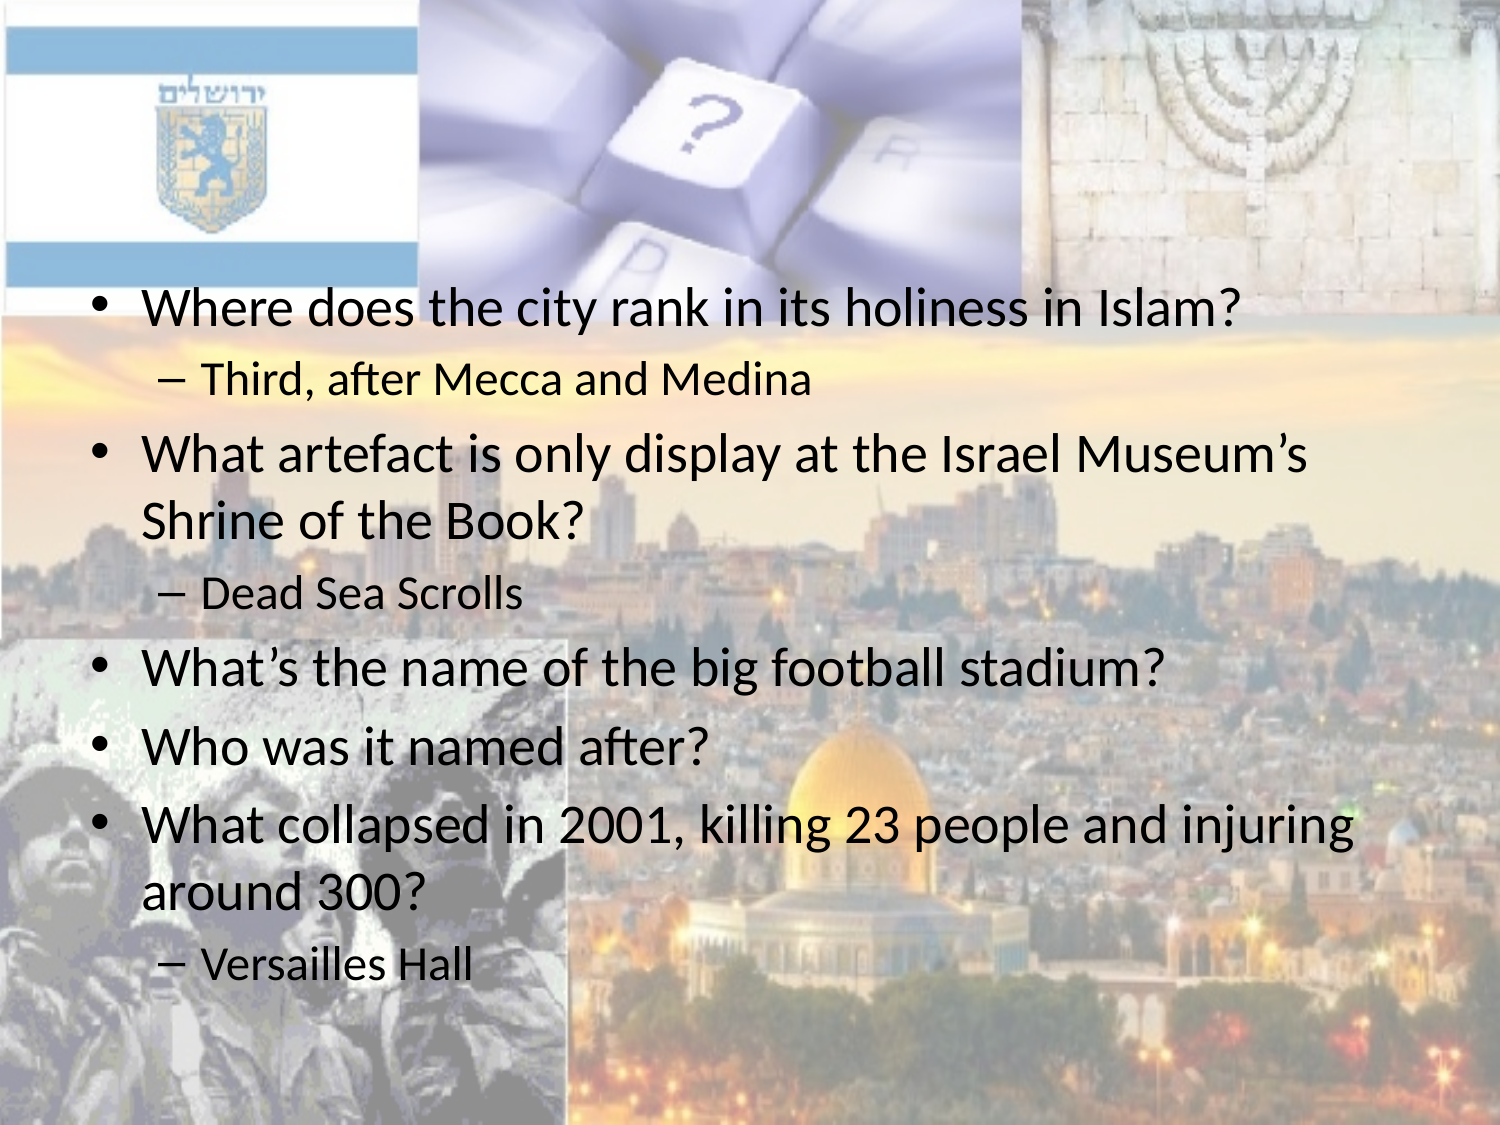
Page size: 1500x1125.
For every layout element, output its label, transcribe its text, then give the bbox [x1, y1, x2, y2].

list Where does the city rank in its holiness in Islam? Third, after Mecca and Medina What artefact is only display at the Israel Museum’s Shrine of the Book? Dead Sea Scrolls What’s the name of the big football stadium? Who was it named after? What collapsed in 2001, killing 23 people and injuring around 300? Versailles Hall [75, 262, 1425, 1005]
